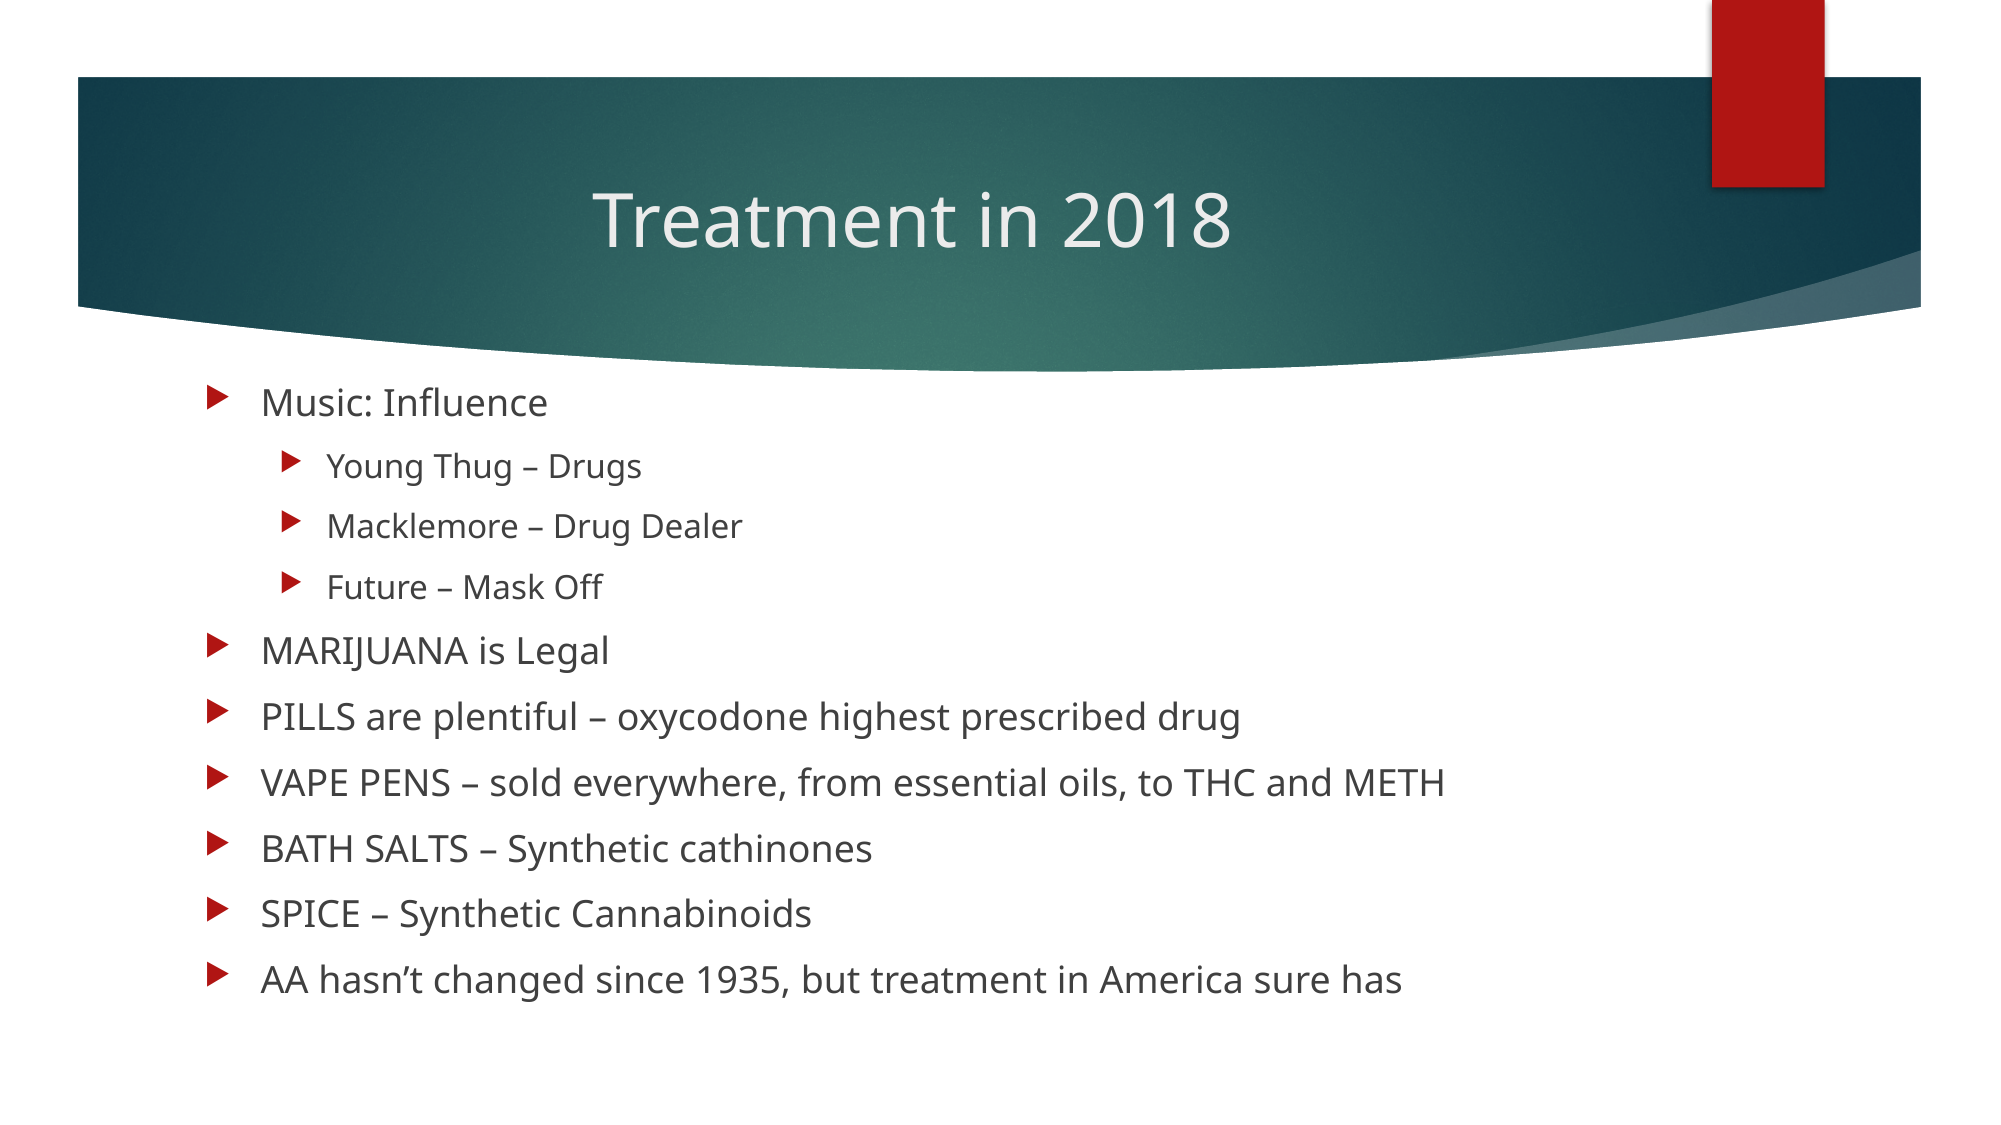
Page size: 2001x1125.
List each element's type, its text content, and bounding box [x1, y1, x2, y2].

list Music: Influence Young Thug – Drugs Macklemore – Drug Dealer Future – Mask Off MARIJUANA is Legal PILLS are plentiful – oxycodone highest prescribed drug VAPE PENS – sold everywhere, from essential oils, to THC and METH BATH SALTS – Synthetic cathinones SPICE – Synthetic Cannabinoids AA hasn’t changed since 1935, but treatment in America sure has [189, 371, 1638, 988]
title Treatment in 2018 [189, 159, 1638, 276]
